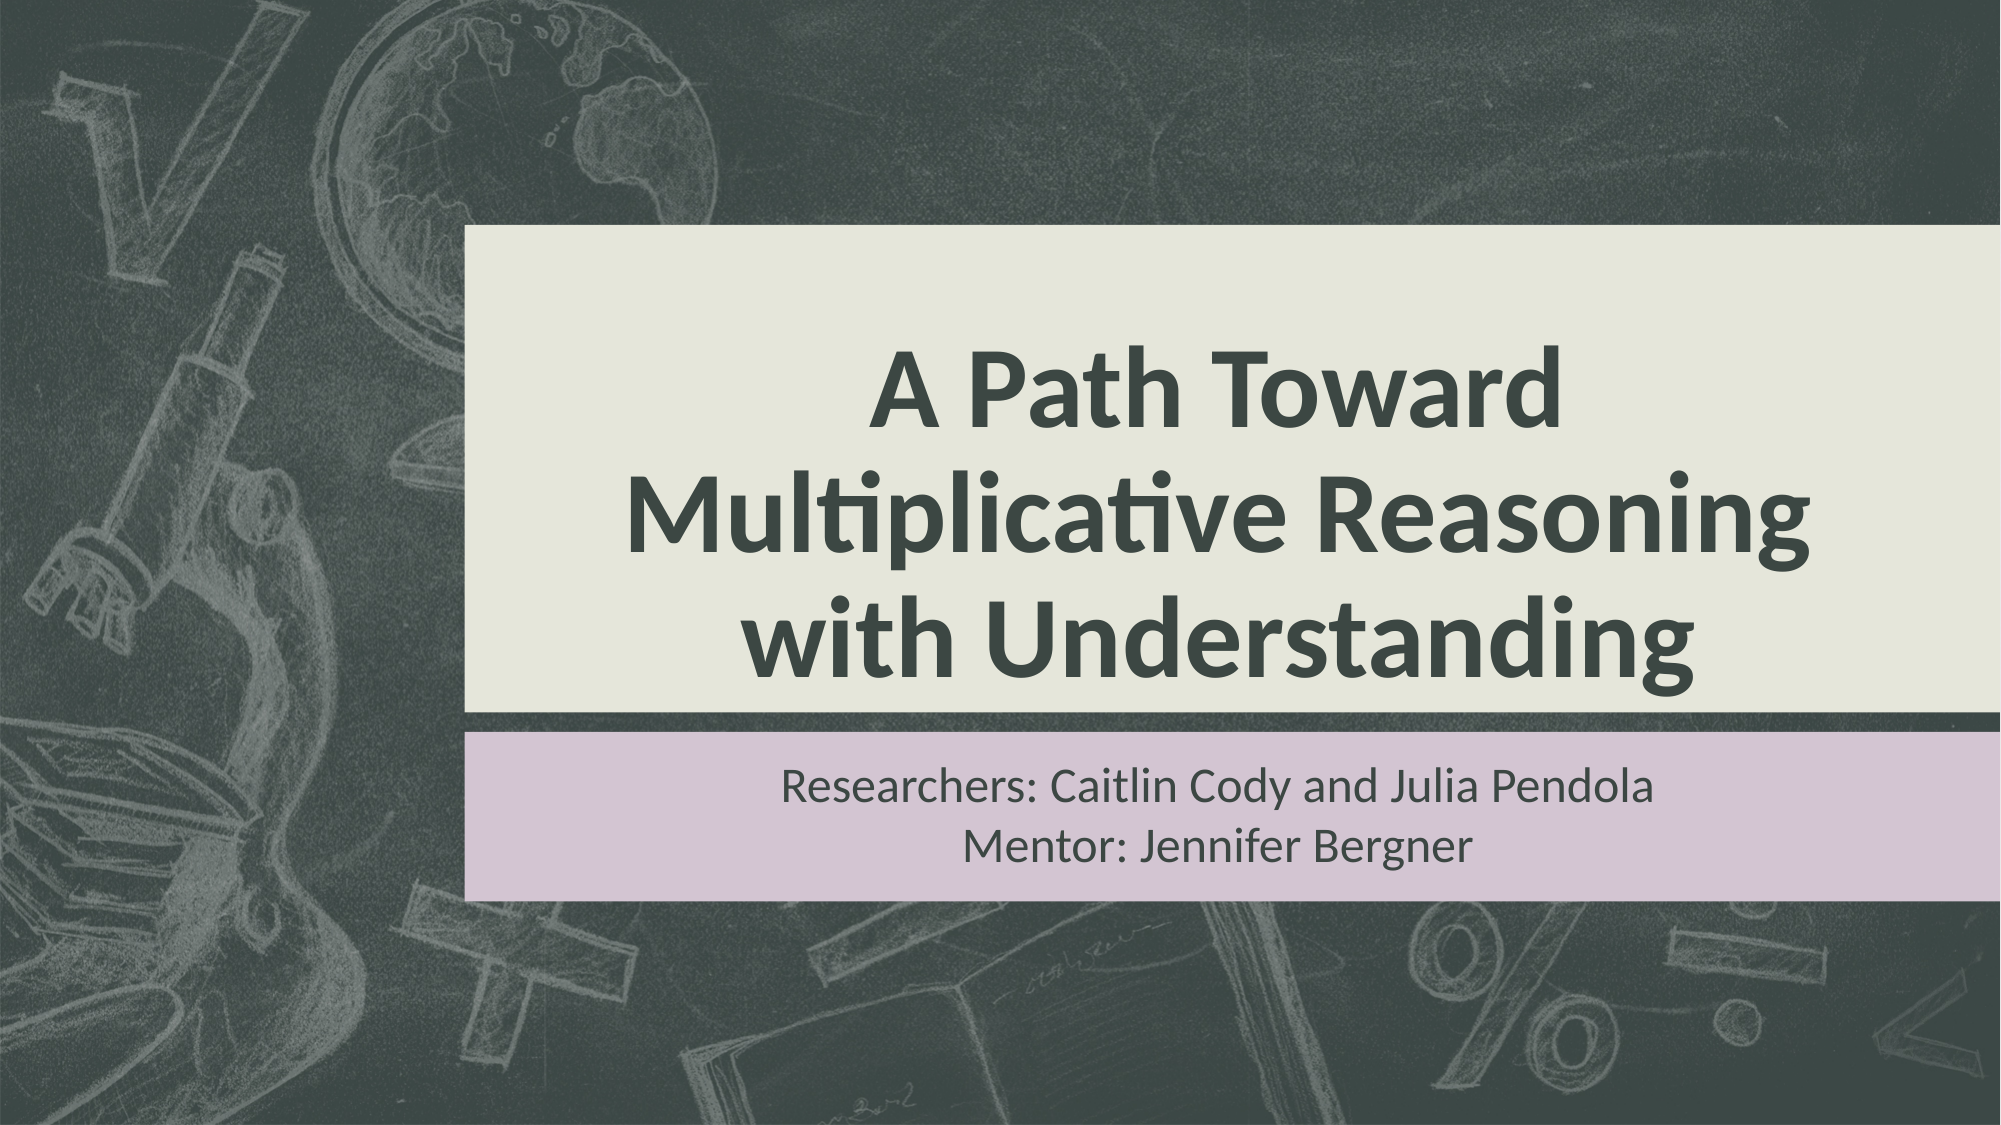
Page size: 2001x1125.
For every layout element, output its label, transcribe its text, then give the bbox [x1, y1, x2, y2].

picture [0, 0, 2001, 1125]
subtitle Researchers: Caitlin Cody and Julia Pendola Mentor: Jennifer Bergner [520, 744, 1916, 887]
title A Path Toward Multiplicative Reasoning with Understanding [520, 318, 1916, 711]
